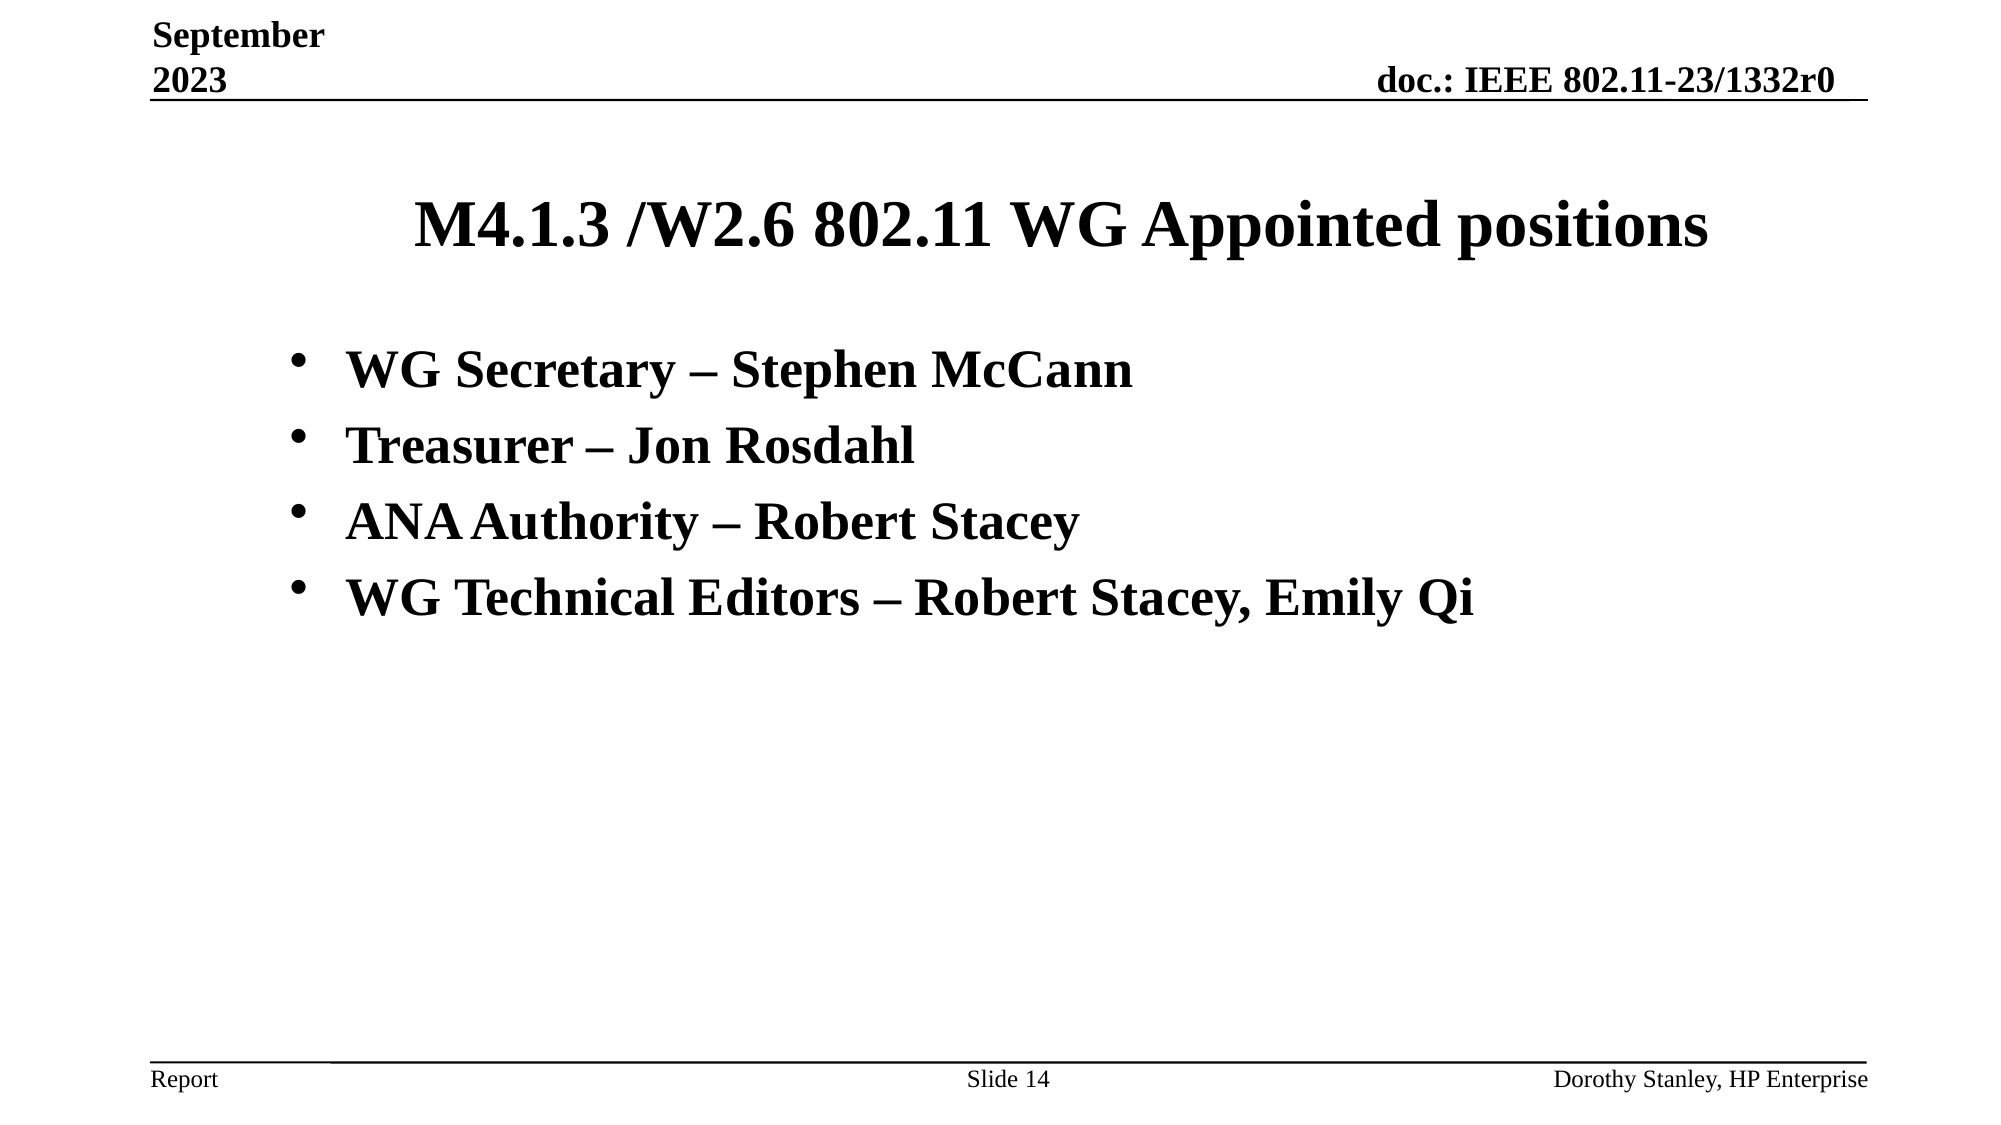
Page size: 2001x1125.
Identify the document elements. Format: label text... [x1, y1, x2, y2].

list WG Secretary – Stephen McCann Treasurer – Jon Rosdahl ANA Authority – Robert Stacey WG Technical Editors – Robert Stacey, Emily Qi [274, 326, 1750, 1002]
slide_number Slide 14 [964, 1061, 1053, 1093]
title M4.1.3 /W2.6 802.11 WG Appointed positions [362, 152, 1763, 288]
footer Dorothy Stanley, HP Enterprise [1512, 1061, 1869, 1093]
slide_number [152, 54, 406, 101]
